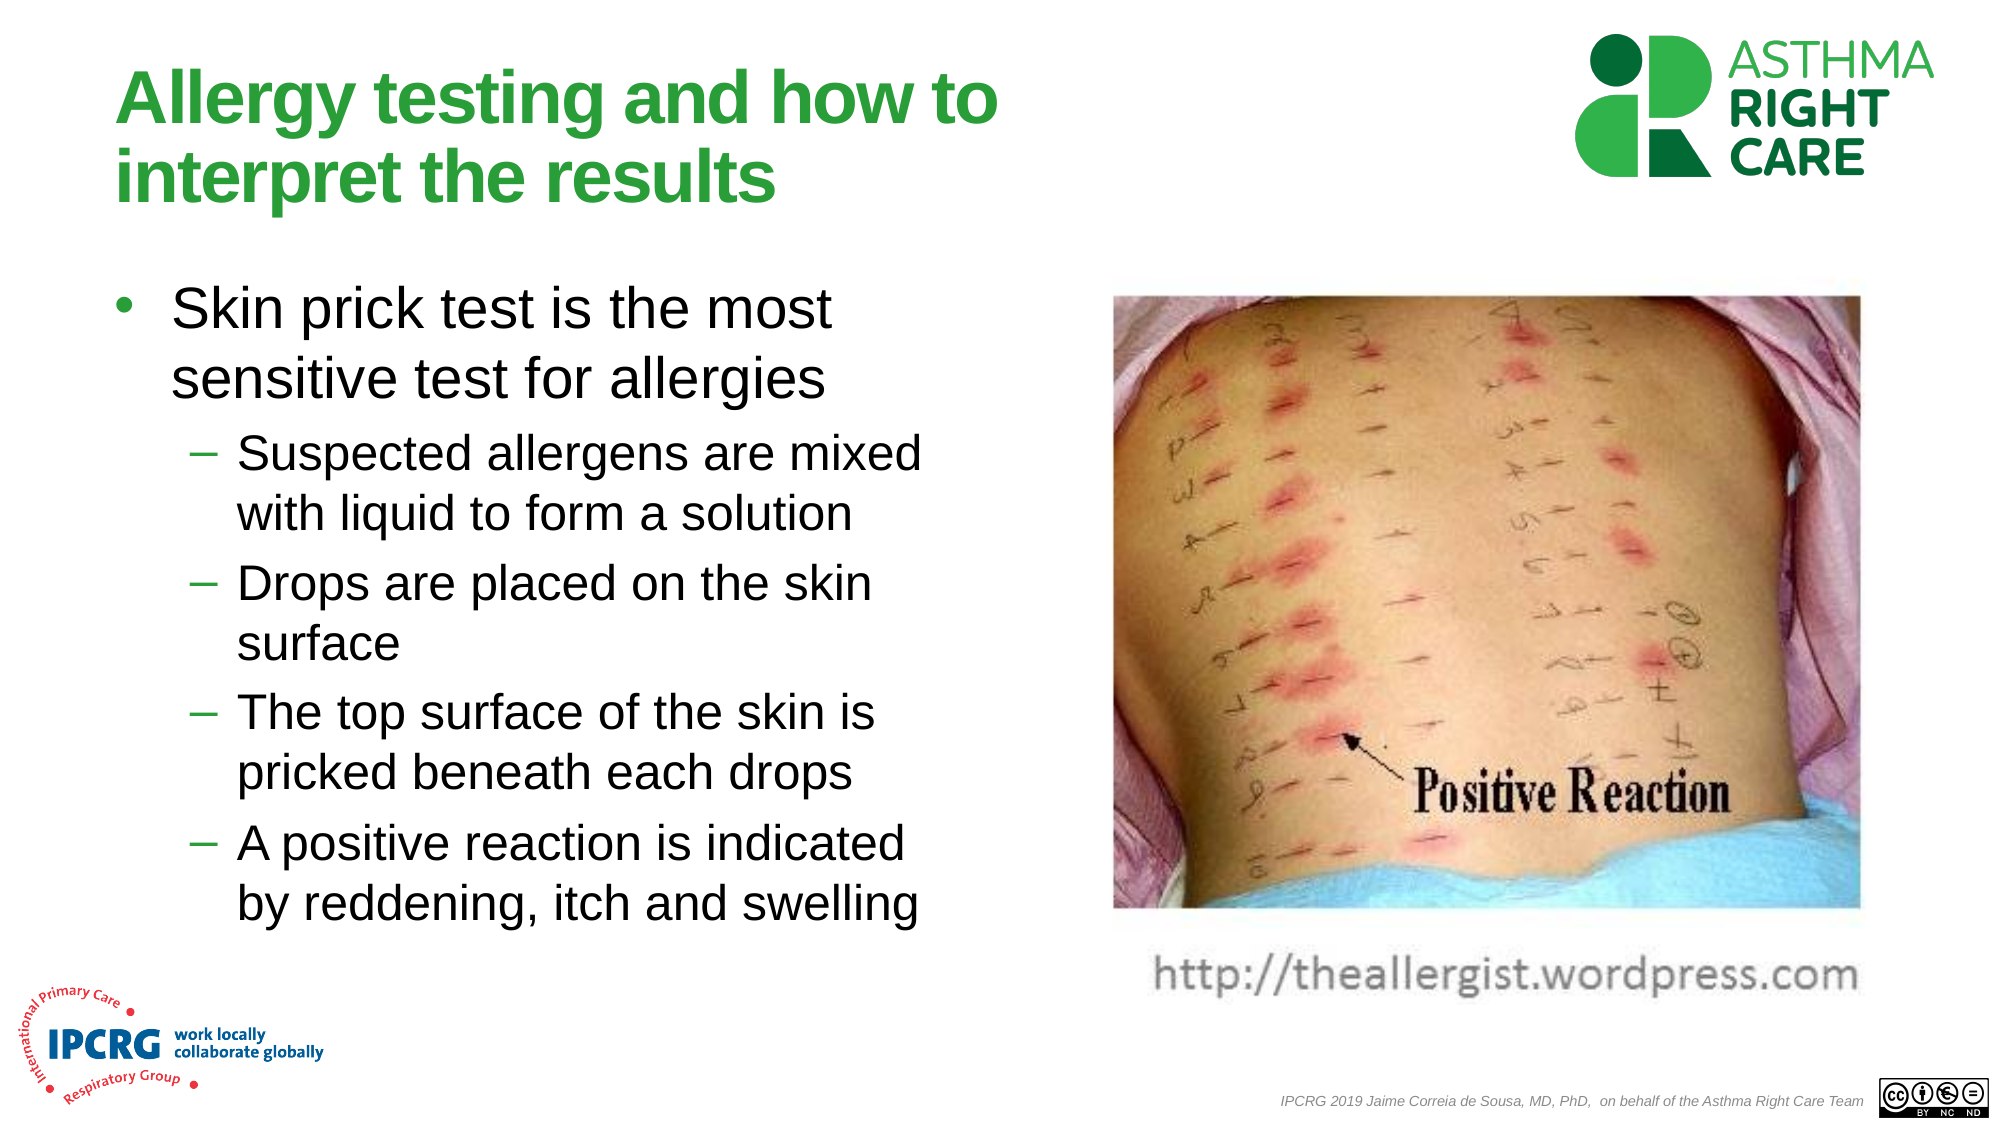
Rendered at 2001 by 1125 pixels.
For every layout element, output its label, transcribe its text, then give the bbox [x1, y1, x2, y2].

picture [1879, 1078, 1989, 1118]
picture [1052, 262, 1901, 1006]
picture [1575, 34, 1934, 177]
title Allergy testing and how to interpret the results [99, 45, 1238, 233]
picture [18, 987, 324, 1105]
list Skin prick test is the most sensitive test for allergies Suspected allergens are mixed with liquid to form a solution Drops are placed on the skin surface The top surface of the skin is pricked beneath each drops A positive reaction is indicated by reddening, itch and swelling [99, 262, 947, 1005]
